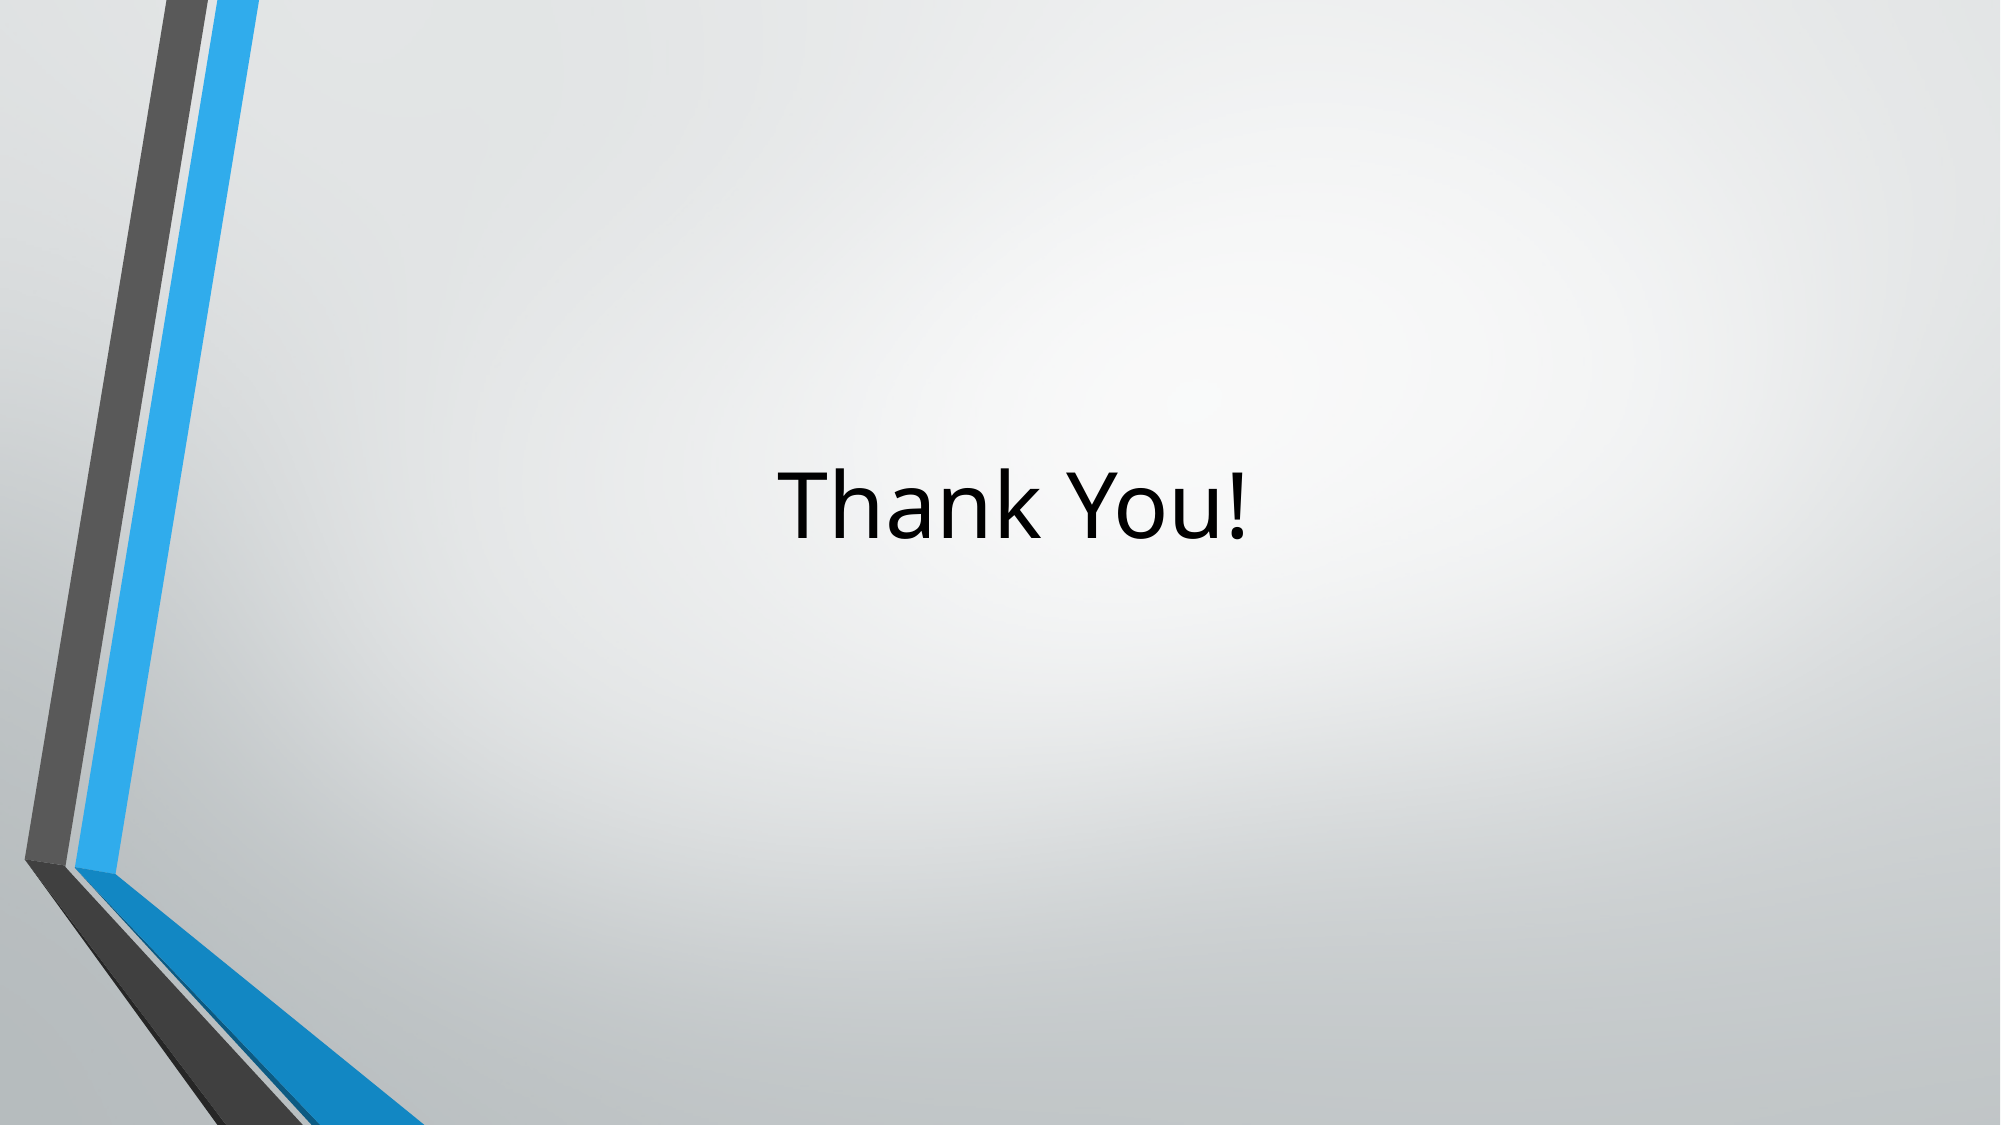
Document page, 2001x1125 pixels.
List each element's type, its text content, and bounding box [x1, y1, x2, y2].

text_box Thank You! [586, 439, 1442, 564]
